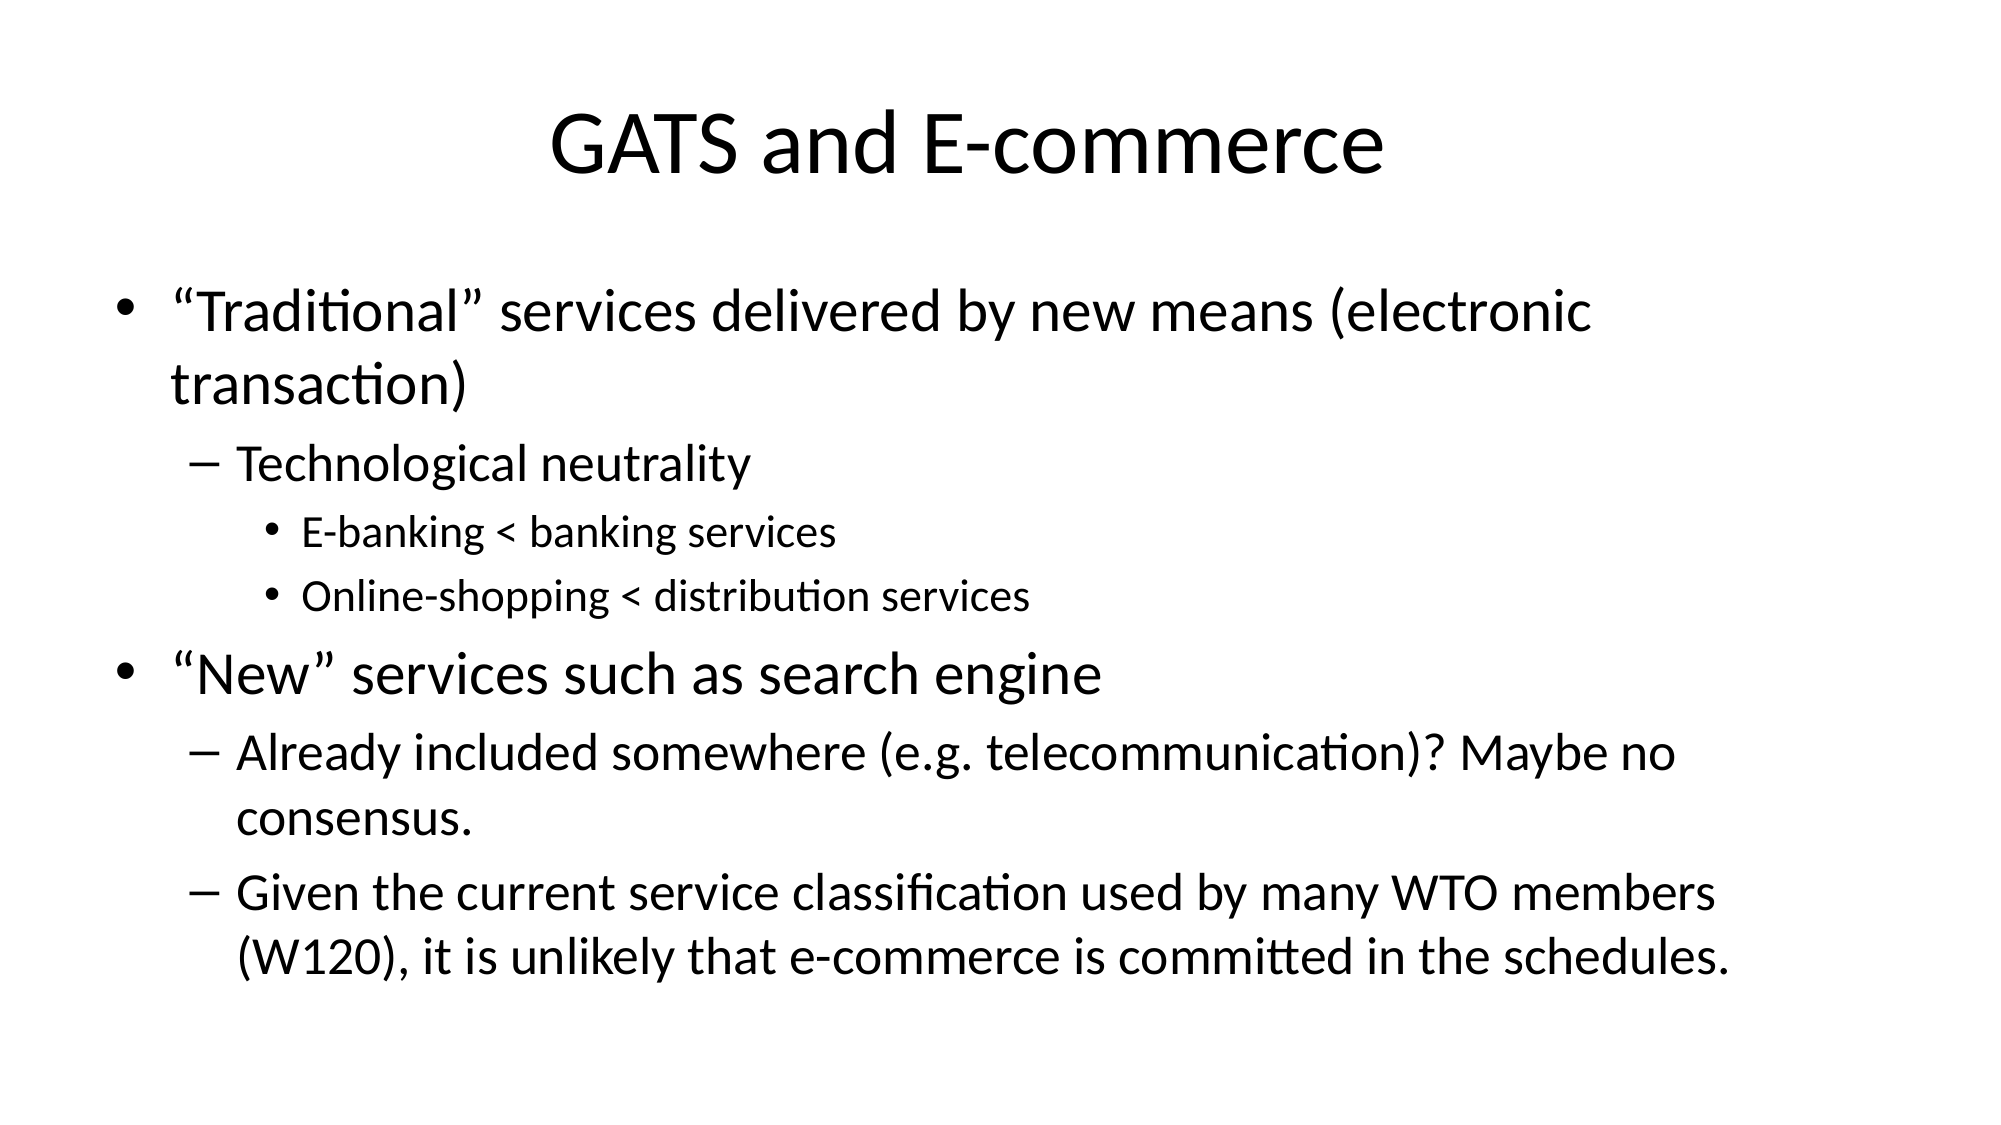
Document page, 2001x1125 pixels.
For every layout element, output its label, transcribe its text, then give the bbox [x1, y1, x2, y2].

title GATS and E-commerce [78, 42, 1879, 231]
list “Traditional” services delivered by new means (electronic transaction) Technological neutrality E-banking < banking services Online-shopping < distribution services “New” services such as search engine Already included somewhere (e.g. telecommunication)? Maybe no consensus. Given the current service classification used by many WTO members (W120), it is unlikely that e-commerce is committed in the schedules. [99, 262, 1900, 1005]
